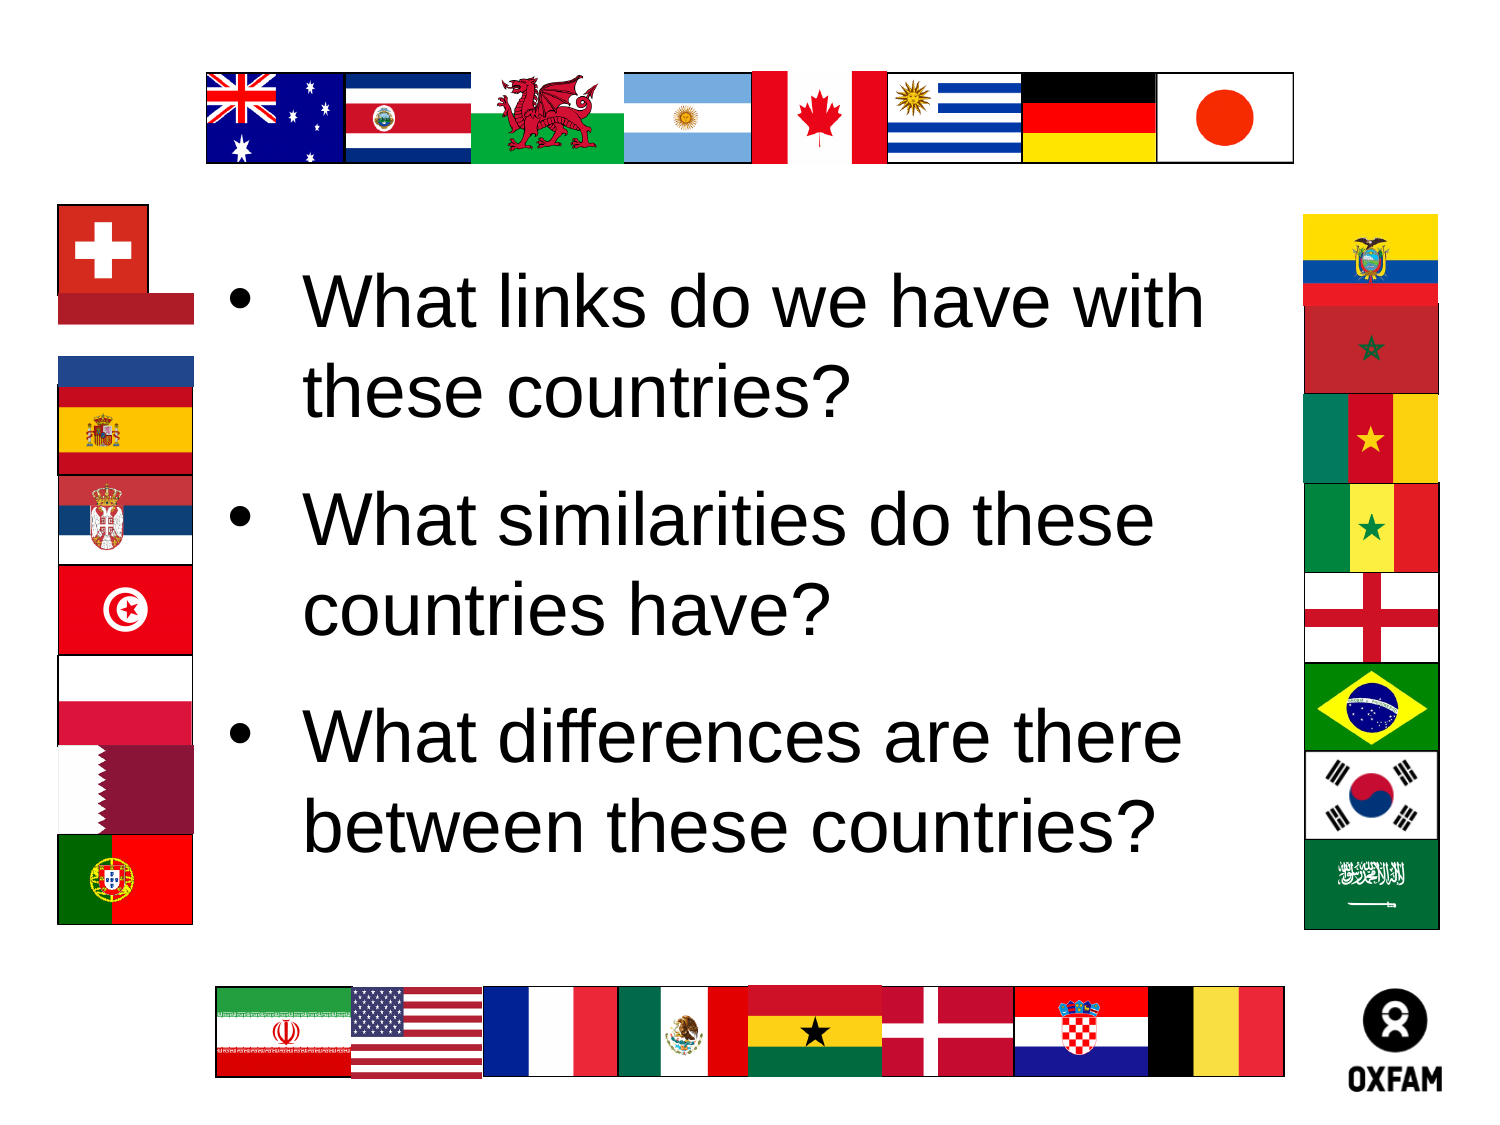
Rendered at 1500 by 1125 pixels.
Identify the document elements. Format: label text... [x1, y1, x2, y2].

picture [752, 71, 887, 164]
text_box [882, 986, 1284, 1077]
picture [58, 745, 194, 834]
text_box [216, 986, 349, 1077]
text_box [1304, 489, 1439, 929]
picture [1345, 985, 1445, 1095]
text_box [1304, 314, 1439, 394]
picture [1302, 213, 1439, 306]
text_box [58, 394, 193, 744]
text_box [58, 841, 193, 924]
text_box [889, 73, 1294, 163]
picture [1302, 394, 1439, 484]
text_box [58, 205, 193, 292]
picture [748, 985, 882, 1078]
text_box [627, 73, 749, 163]
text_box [482, 986, 746, 1077]
picture [58, 293, 194, 388]
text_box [206, 73, 465, 163]
picture [471, 61, 624, 164]
text_box What links do we have with these countries? What similarities do these countries have? What differences are there between these countries? [212, 245, 1288, 875]
picture [350, 986, 482, 1079]
